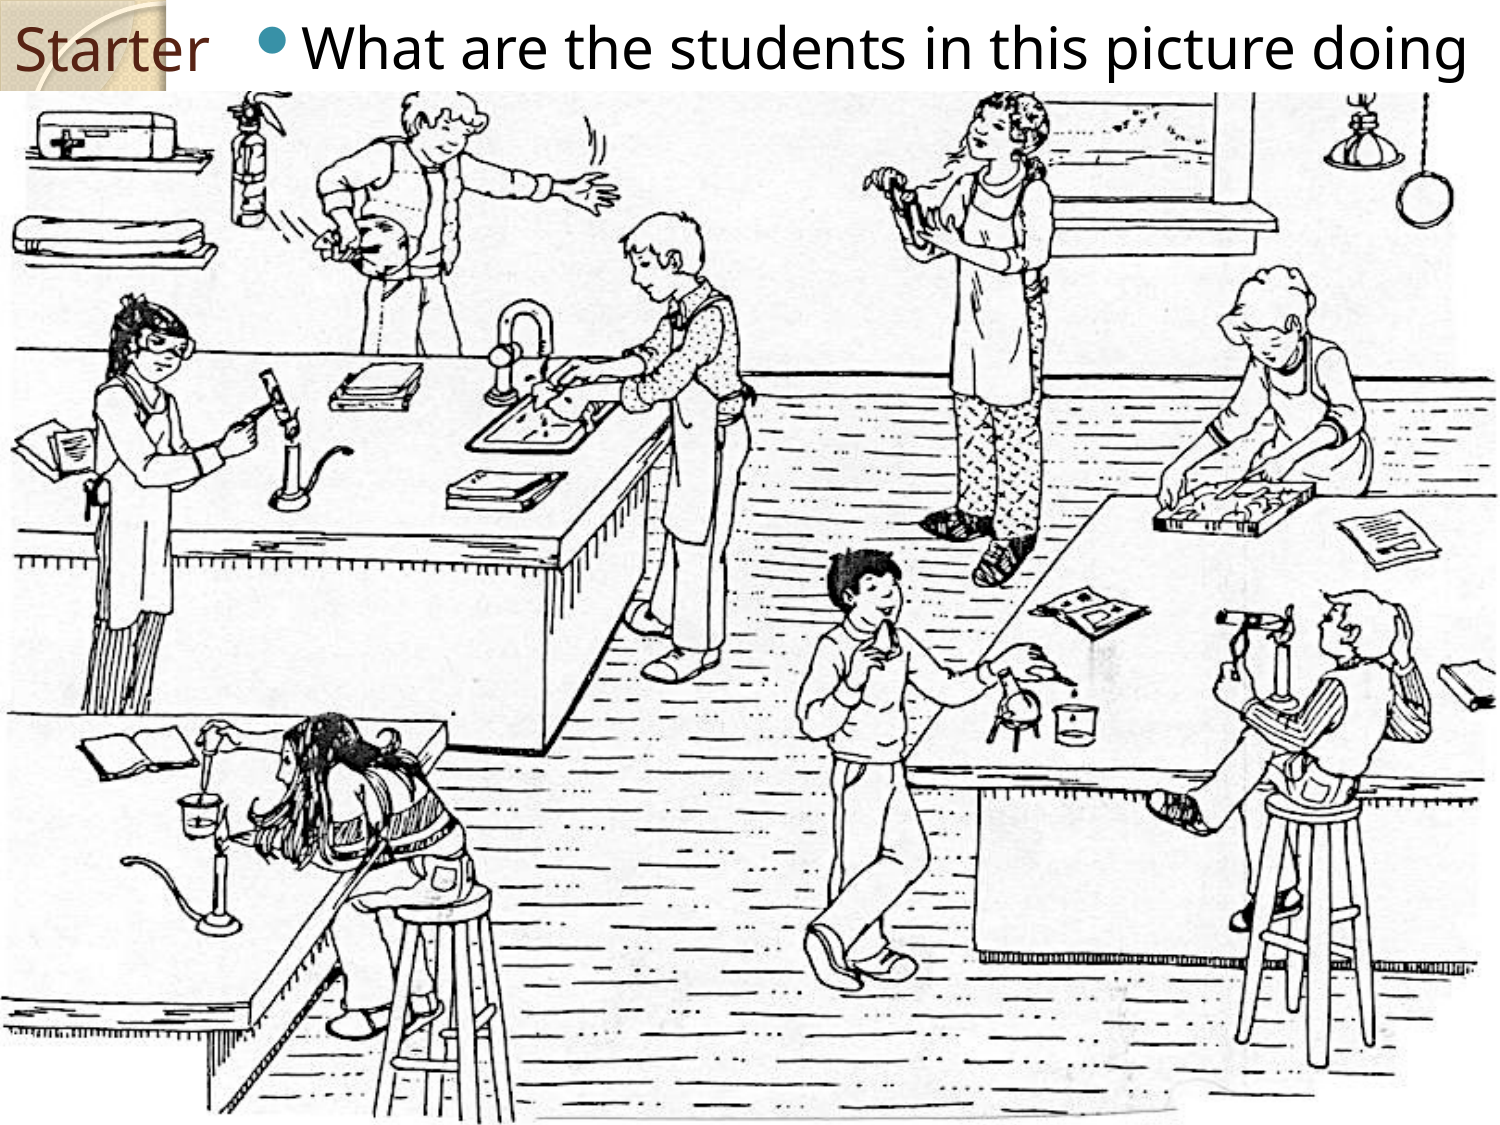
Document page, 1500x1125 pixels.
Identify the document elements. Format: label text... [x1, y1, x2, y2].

title Starter [0, 2, 1230, 88]
list What are the students in this picture doing wrong? [226, 3, 1500, 89]
picture [0, 91, 1500, 1125]
